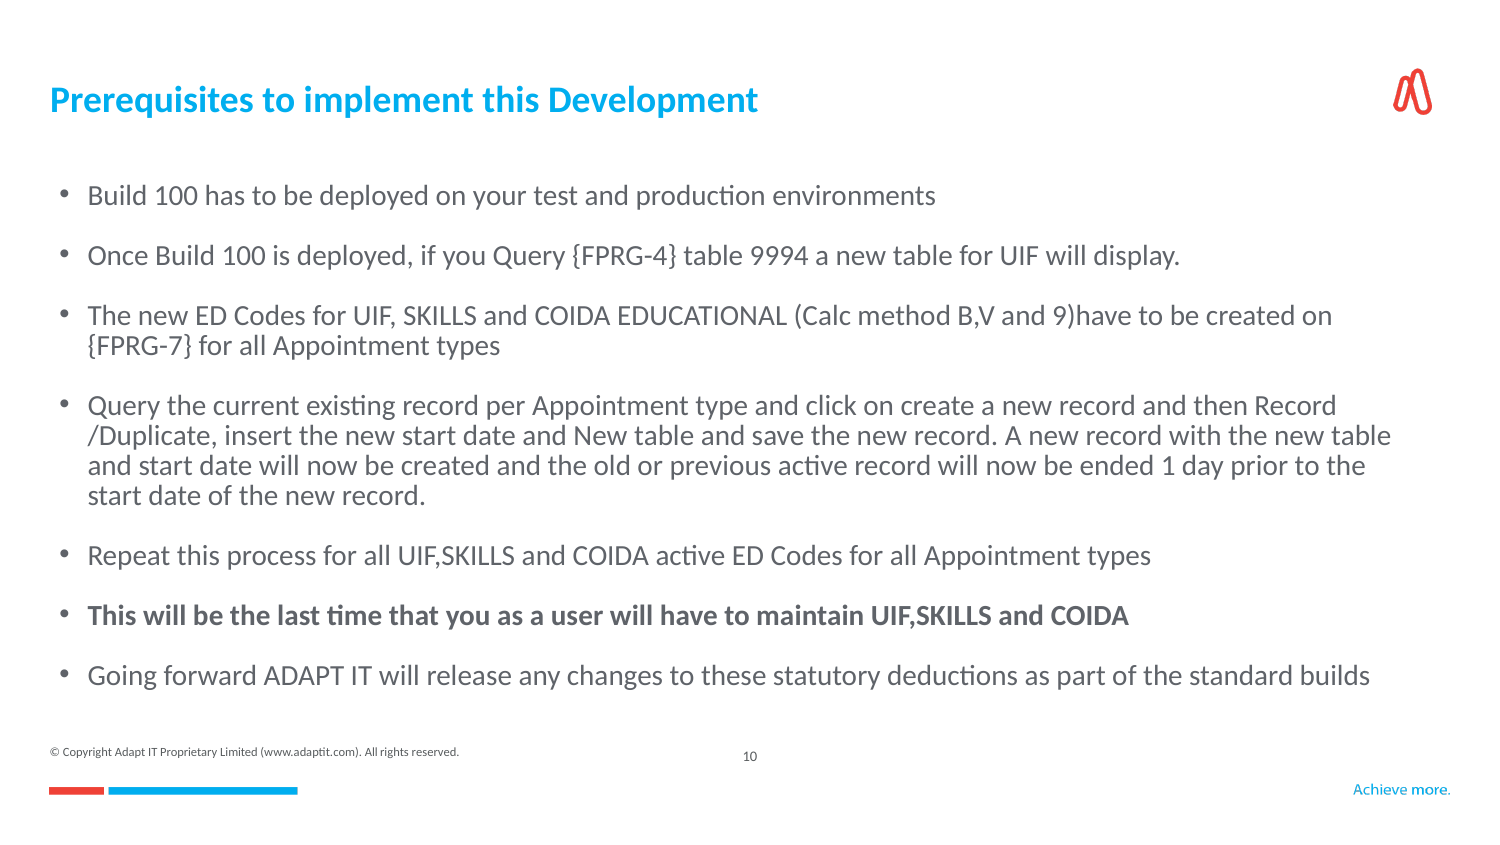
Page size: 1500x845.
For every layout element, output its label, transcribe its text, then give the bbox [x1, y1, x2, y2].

list Build 100 has to be deployed on your test and production environments Once Build 100 is deployed, if you Query {FPRG-4} table 9994 a new table for UIF will display. The new ED Codes for UIF, SKILLS and COIDA EDUCATIONAL (Calc method B,V and 9)have to be created on {FPRG-7} for all Appointment types Query the current existing record per Appointment type and click on create a new record and then Record /Duplicate, insert the new start date and New table and save the new record. A new record with the new table and start date will now be created and the old or previous active record will now be ended 1 day prior to the start date of the new record. Repeat this process for all UIF,SKILLS and COIDA active ED Codes for all Appointment types This will be the last time that you as a user will have to maintain UIF,SKILLS and COIDA Going forward ADAPT IT will release any changes to these statutory deductions as part of the standard builds [59, 181, 1408, 709]
picture [1374, 783, 1450, 795]
title Prerequisites to implement this Development [50, 57, 1450, 136]
picture [49, 783, 1371, 795]
